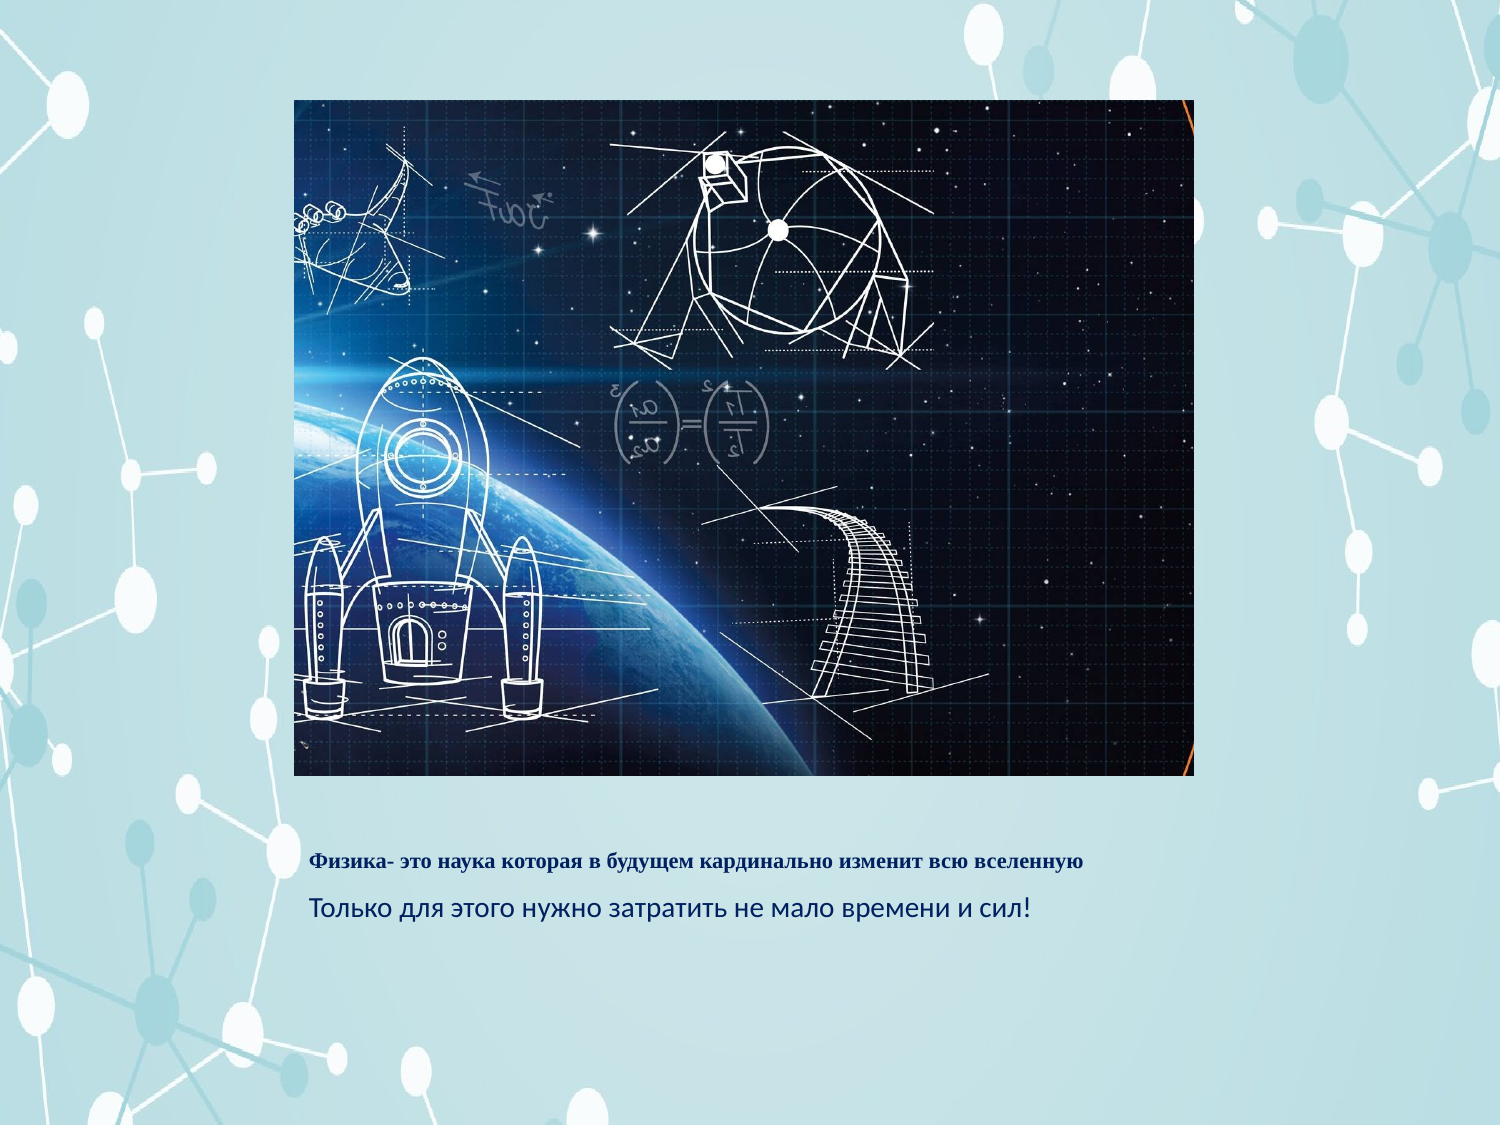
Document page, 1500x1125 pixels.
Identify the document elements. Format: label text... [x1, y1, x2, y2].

title Физика- это наука которая в будущем кардинально изменит всю вселенную [294, 787, 1194, 880]
list Только для этого нужно затратить не мало времени и сил! [294, 880, 1194, 1013]
picture [0, 0, 1500, 1125]
